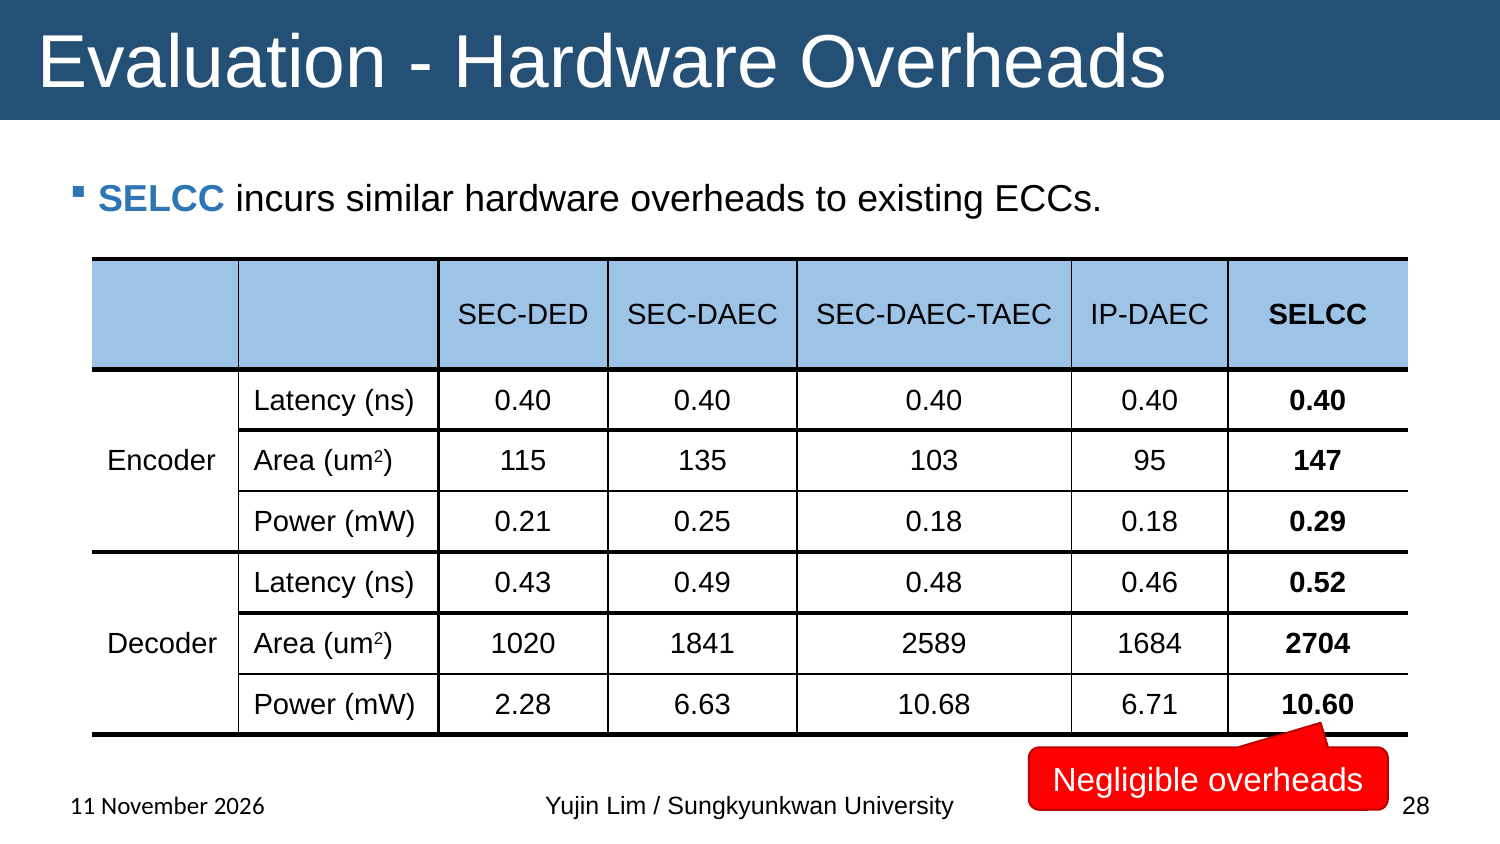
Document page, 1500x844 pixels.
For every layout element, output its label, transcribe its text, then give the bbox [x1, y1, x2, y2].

table_cell 0.46 [1072, 554, 1227, 611]
table_cell 0.18 [798, 492, 1071, 550]
table_cell Encoder [92, 372, 238, 550]
table_cell 0.49 [609, 554, 796, 611]
table_header SEC-DAEC [609, 261, 796, 367]
table_cell 0.43 [440, 554, 607, 611]
table_cell 0.40 [798, 372, 1071, 428]
table_cell 0.25 [609, 492, 796, 550]
table_cell 1020 [440, 615, 607, 673]
table_cell 2704 [1229, 615, 1408, 673]
table_cell Power (mW) [239, 675, 437, 732]
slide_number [55, 782, 441, 827]
table_cell 0.40 [440, 372, 607, 428]
table_cell 0.52 [1229, 554, 1408, 611]
table_header SEC-DAEC-TAEC [798, 261, 1071, 367]
table_cell 95 [1072, 432, 1227, 490]
table_cell 0.40 [609, 372, 796, 428]
table_cell 0.40 [1229, 372, 1408, 428]
table_header IP-DAEC [1072, 261, 1227, 367]
table_cell Area (um2) [239, 432, 437, 490]
table_cell Latency (ns) [239, 372, 437, 428]
table_header SELCC [1229, 261, 1408, 367]
table_cell 115 [440, 432, 607, 490]
footer Yujin Lim / Sungkyunkwan University [496, 782, 1004, 827]
table_header [92, 261, 238, 367]
table_cell 2.28 [440, 675, 607, 732]
table_cell Latency (ns) [239, 554, 437, 611]
table_cell 0.29 [1229, 492, 1408, 550]
table_cell 0.18 [1072, 492, 1227, 550]
table_header SEC-DED [440, 261, 607, 367]
table_cell 6.63 [609, 675, 796, 732]
slide_number 28 [1059, 782, 1445, 827]
table_cell 0.48 [798, 554, 1071, 611]
table_cell 0.40 [1072, 372, 1227, 428]
table_cell 6.71 [1072, 675, 1227, 732]
title Evaluation - Hardware Overheads [22, 15, 1478, 111]
table_cell 135 [609, 432, 796, 490]
table_cell Power (mW) [239, 492, 437, 550]
table_cell 10.68 [798, 675, 1071, 732]
list SELCC incurs similar hardware overheads to existing ECCs. [55, 166, 1445, 760]
table_cell Area (um2) [239, 615, 437, 673]
table_cell 10.60 [1229, 675, 1408, 732]
table_cell Decoder [92, 554, 238, 732]
table_cell 103 [798, 432, 1071, 490]
table_cell 1684 [1072, 615, 1227, 673]
table_cell 0.21 [440, 492, 607, 550]
table_cell 147 [1229, 432, 1408, 490]
table_cell 2589 [798, 615, 1071, 673]
text_box Negligible overheads [1027, 721, 1389, 811]
table_header [239, 261, 437, 367]
table_cell 1841 [609, 615, 796, 673]
